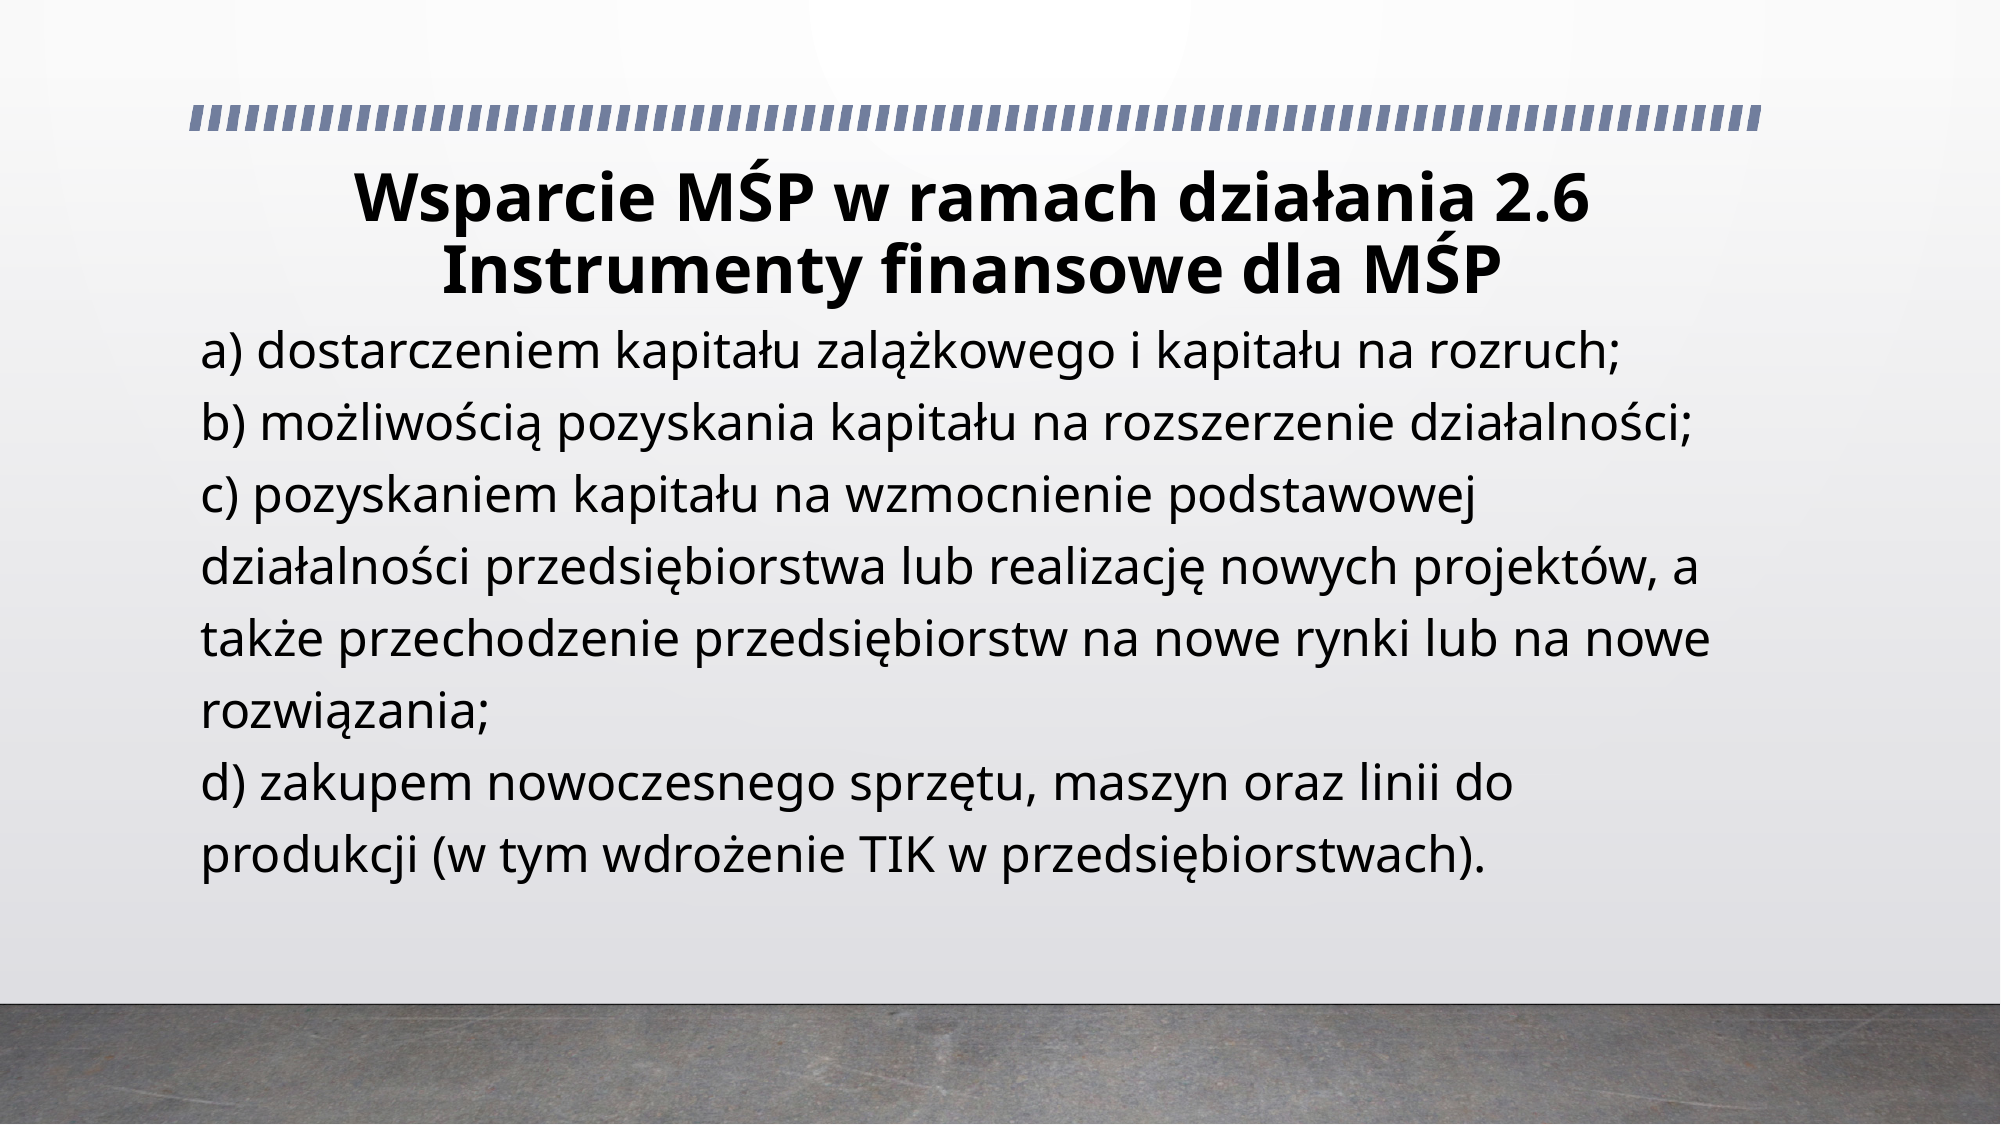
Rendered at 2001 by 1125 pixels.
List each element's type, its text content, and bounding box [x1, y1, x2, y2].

title Wsparcie MŚP w ramach działania 2.6 Instrumenty finansowe dla MŚP [185, 156, 1761, 298]
list a) dostarczeniem kapitału zalążkowego i kapitału na rozruch; b) możliwością pozyskania kapitału na rozszerzenie działalności; c) pozyskaniem kapitału na wzmocnienie podstawowej działalności przedsiębiorstwa lub realizację nowych projektów, a także przechodzenie przedsiębiorstw na nowe rynki lub na nowe rozwiązania; d) zakupem nowoczesnego sprzętu, maszyn oraz linii do produkcji (w tym wdrożenie TIK w przedsiębiorstwach). [185, 298, 1761, 935]
picture [0, 1004, 2000, 1124]
